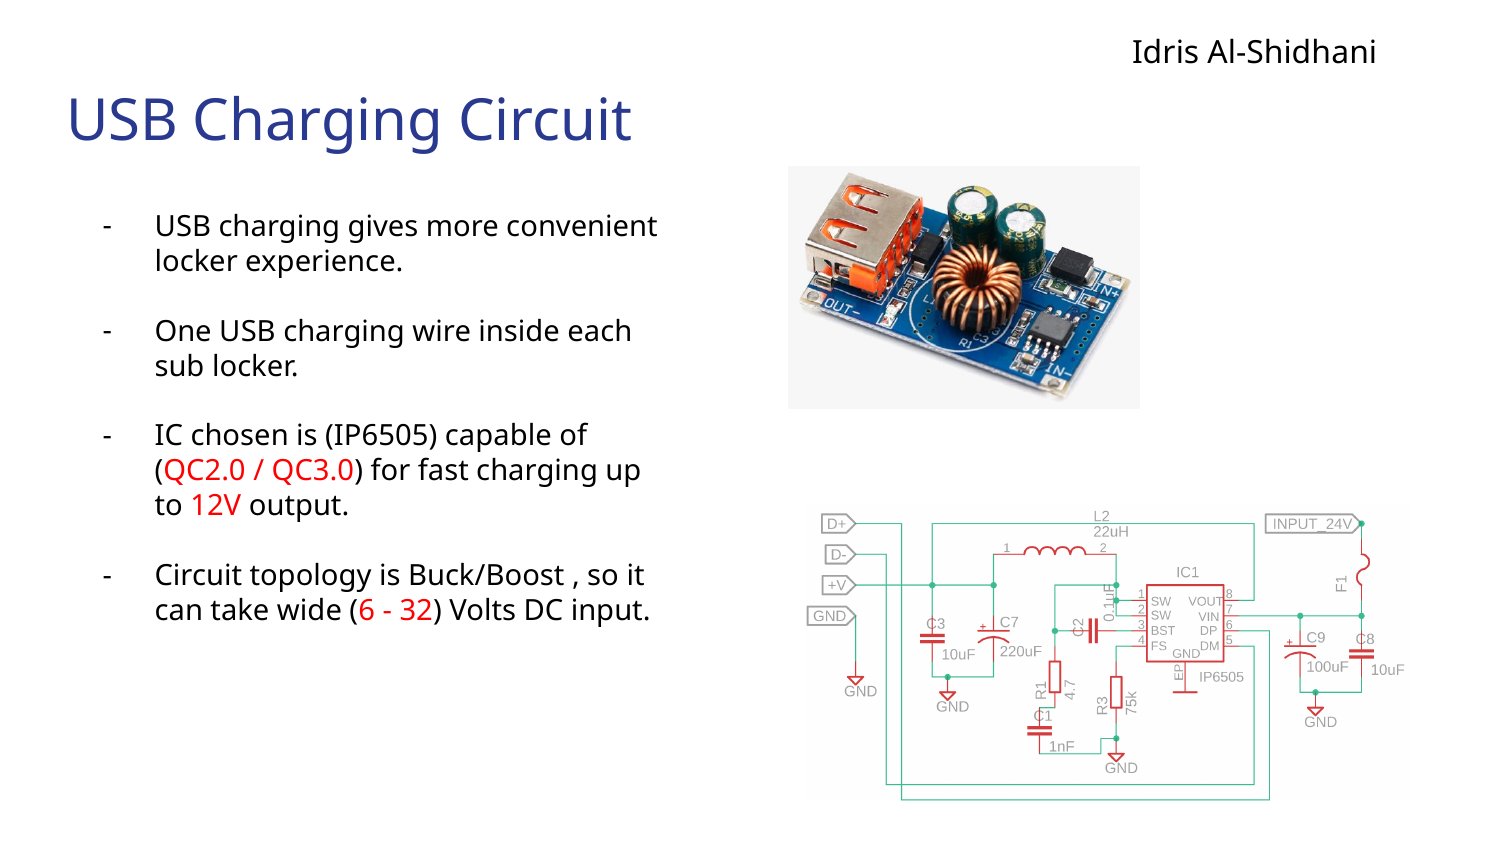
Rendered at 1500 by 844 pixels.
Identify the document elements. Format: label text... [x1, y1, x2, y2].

picture [806, 505, 1410, 801]
title USB Charging Circuit [51, 67, 1449, 167]
picture [788, 166, 1141, 409]
text_box USB charging gives more convenient locker experience. One USB charging wire inside each sub locker. IC chosen is (IP6505) capable of (QC2.0 / QC3.0) for fast charging up to 12V output. Circuit topology is Buck/Boost , so it can take wide (6 - 32) Volts DC input. [64, 191, 679, 712]
text_box Idris Al-Shidhani [1117, 16, 1500, 85]
